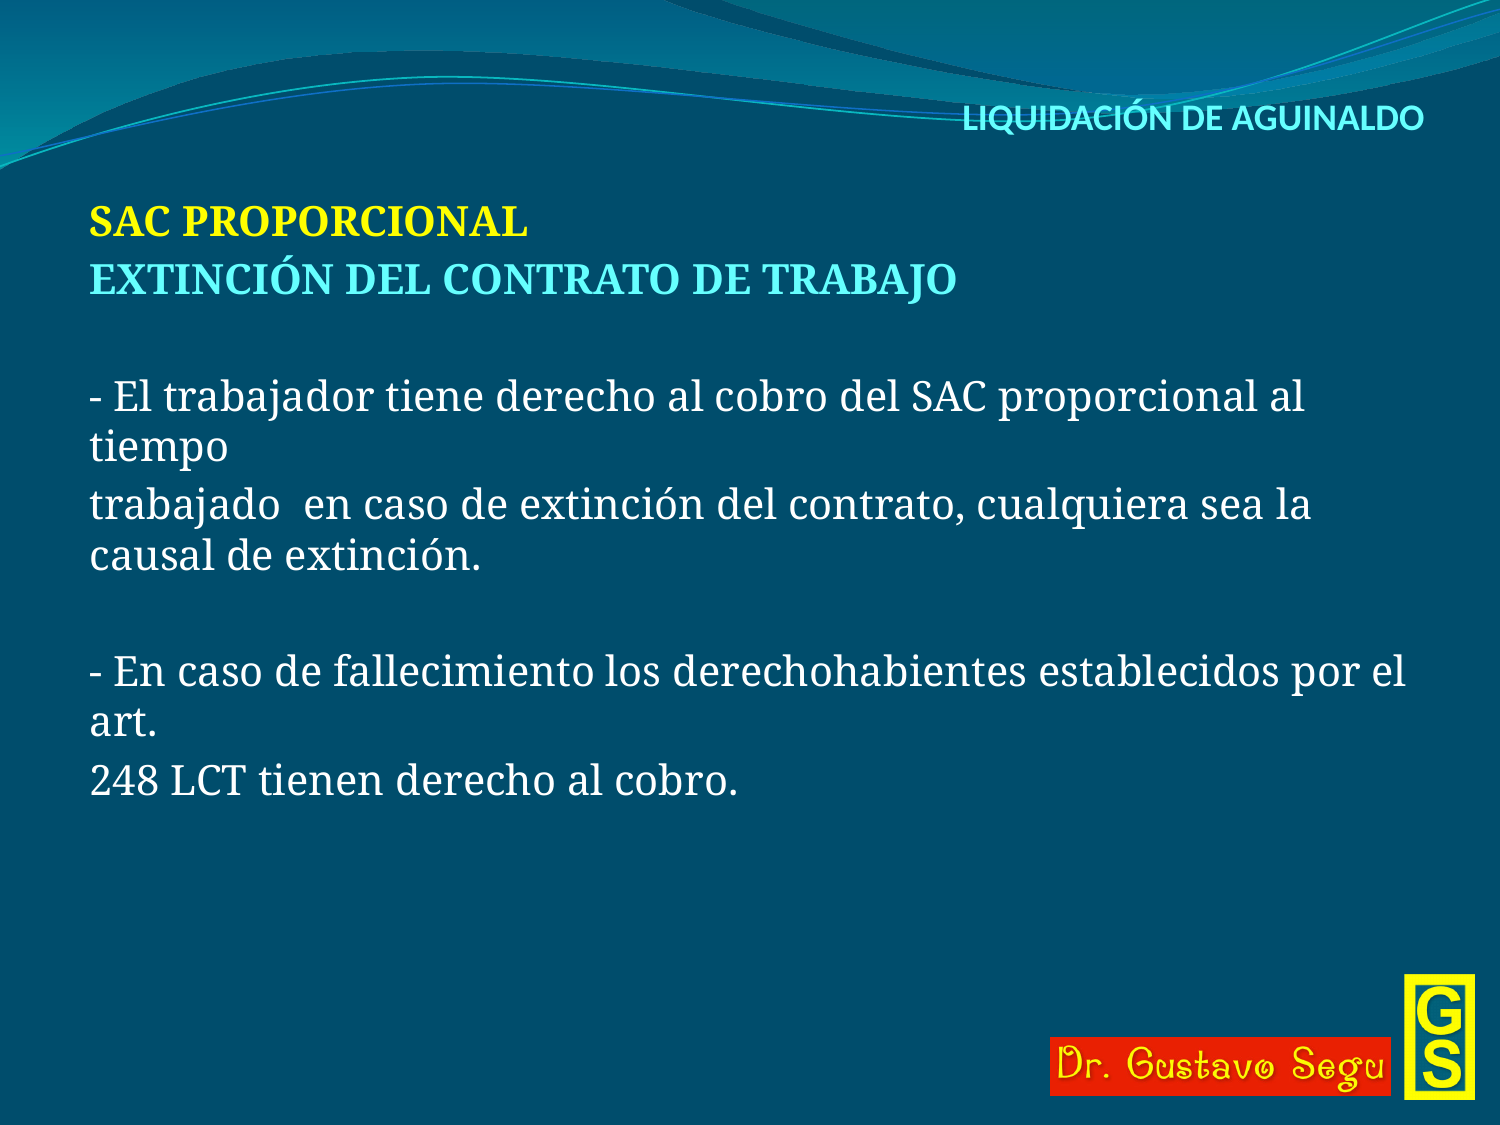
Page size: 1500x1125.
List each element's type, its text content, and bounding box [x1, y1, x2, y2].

picture [1051, 1038, 1390, 1095]
title LIQUIDACIÓN DE AGUINALDO [75, 75, 1425, 138]
list SAC PROPORCIONAL EXTINCIÓN DEL CONTRATO DE TRABAJO - El trabajador tiene derecho al cobro del SAC proporcional al tiempo trabajado en caso de extinción del contrato, cualquiera sea la causal de extinción. - En caso de fallecimiento los derechohabientes establecidos por el art. 248 LCT tienen derecho al cobro. [75, 187, 1425, 1005]
picture [1405, 975, 1474, 1099]
